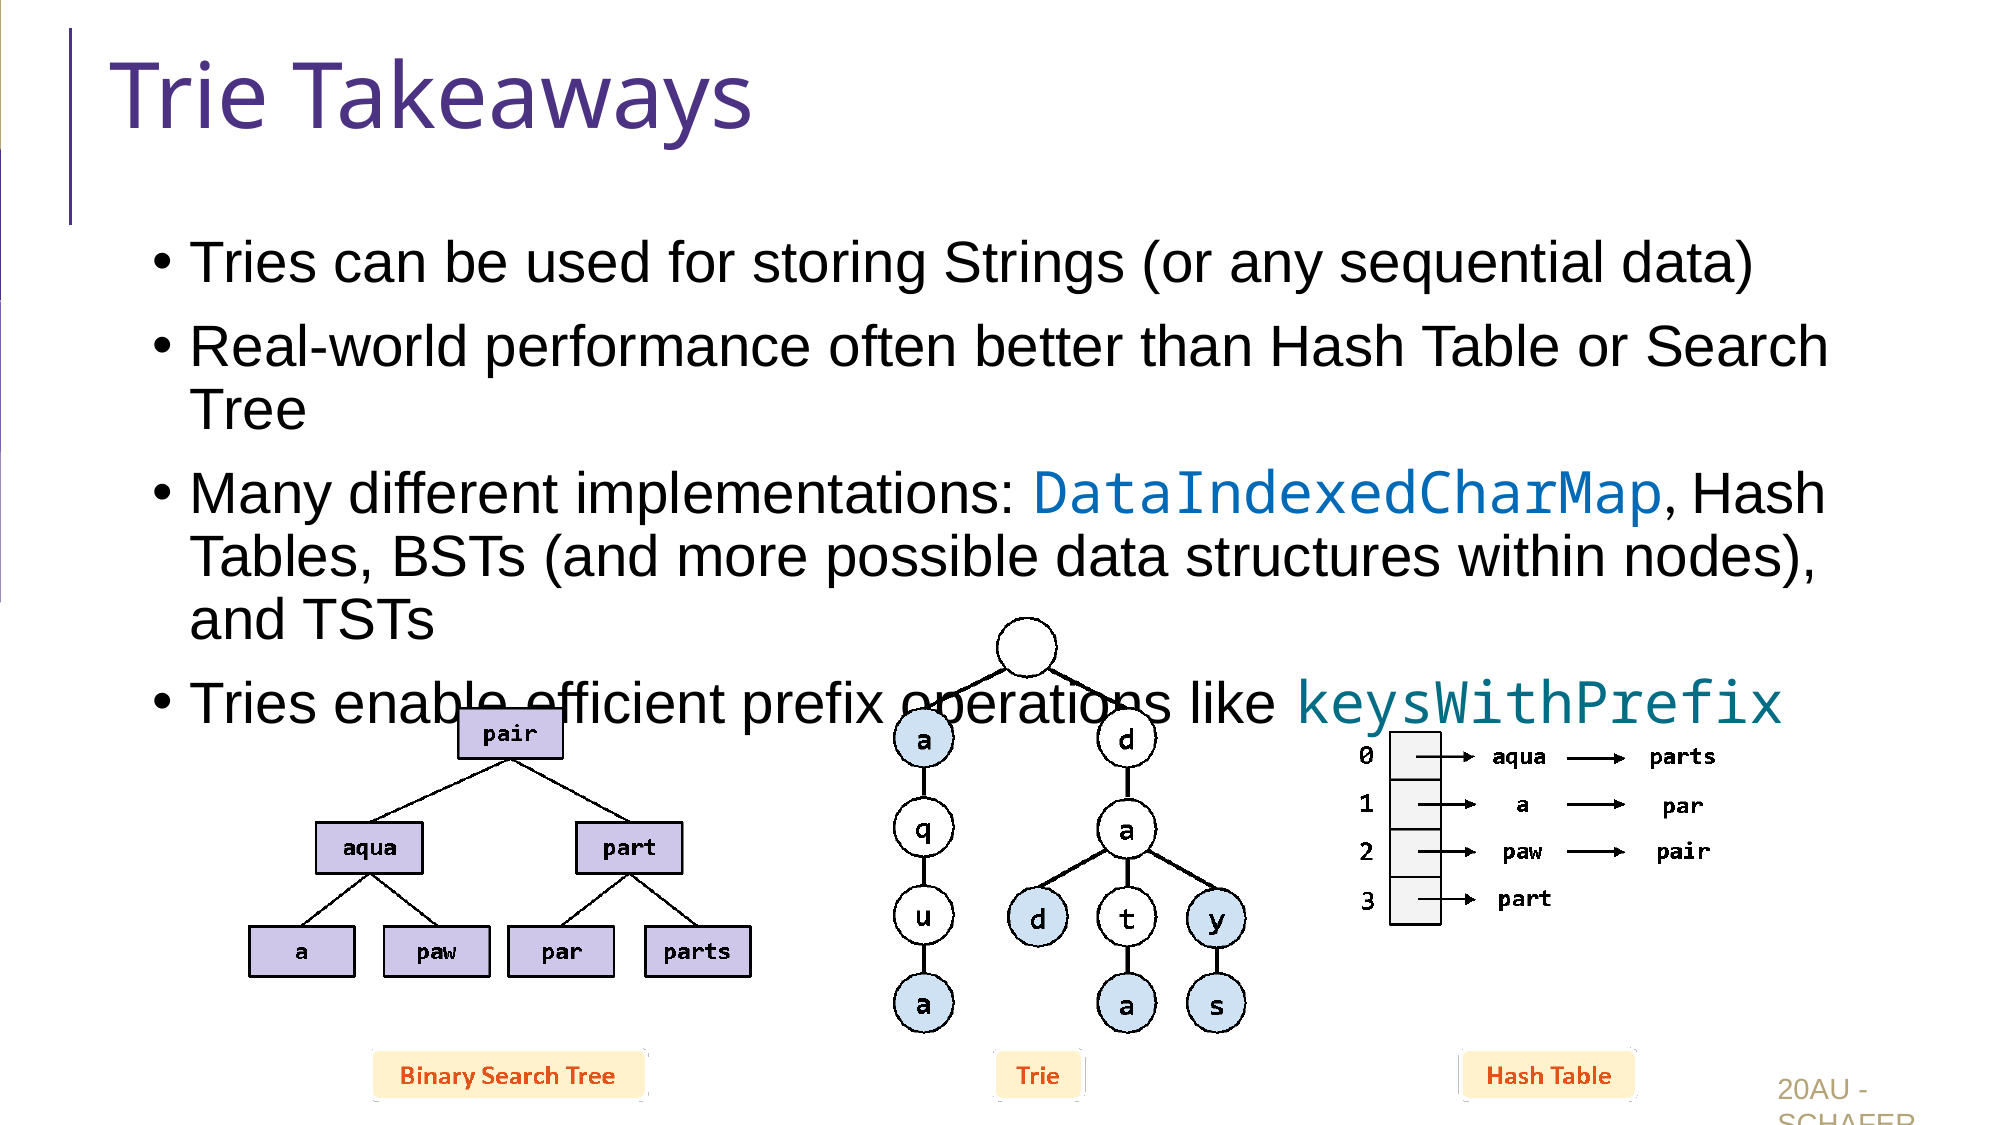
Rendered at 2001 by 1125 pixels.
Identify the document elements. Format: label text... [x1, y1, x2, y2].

text_box Tries can be used for storing Strings (or any sequential data) Real-world performance often better than Hash Table or Search Tree Many different implementations: DataIndexedCharMap, Hash Tables, BSTs (and more possible data structures within nodes), and TSTs Tries enable efficient prefix operations like keysWithPrefix [137, 224, 1919, 1052]
text_box 20AU - SCHAFER [1762, 1062, 1988, 1125]
picture [247, 617, 1729, 1108]
title Trie Takeaways [94, 43, 1930, 210]
